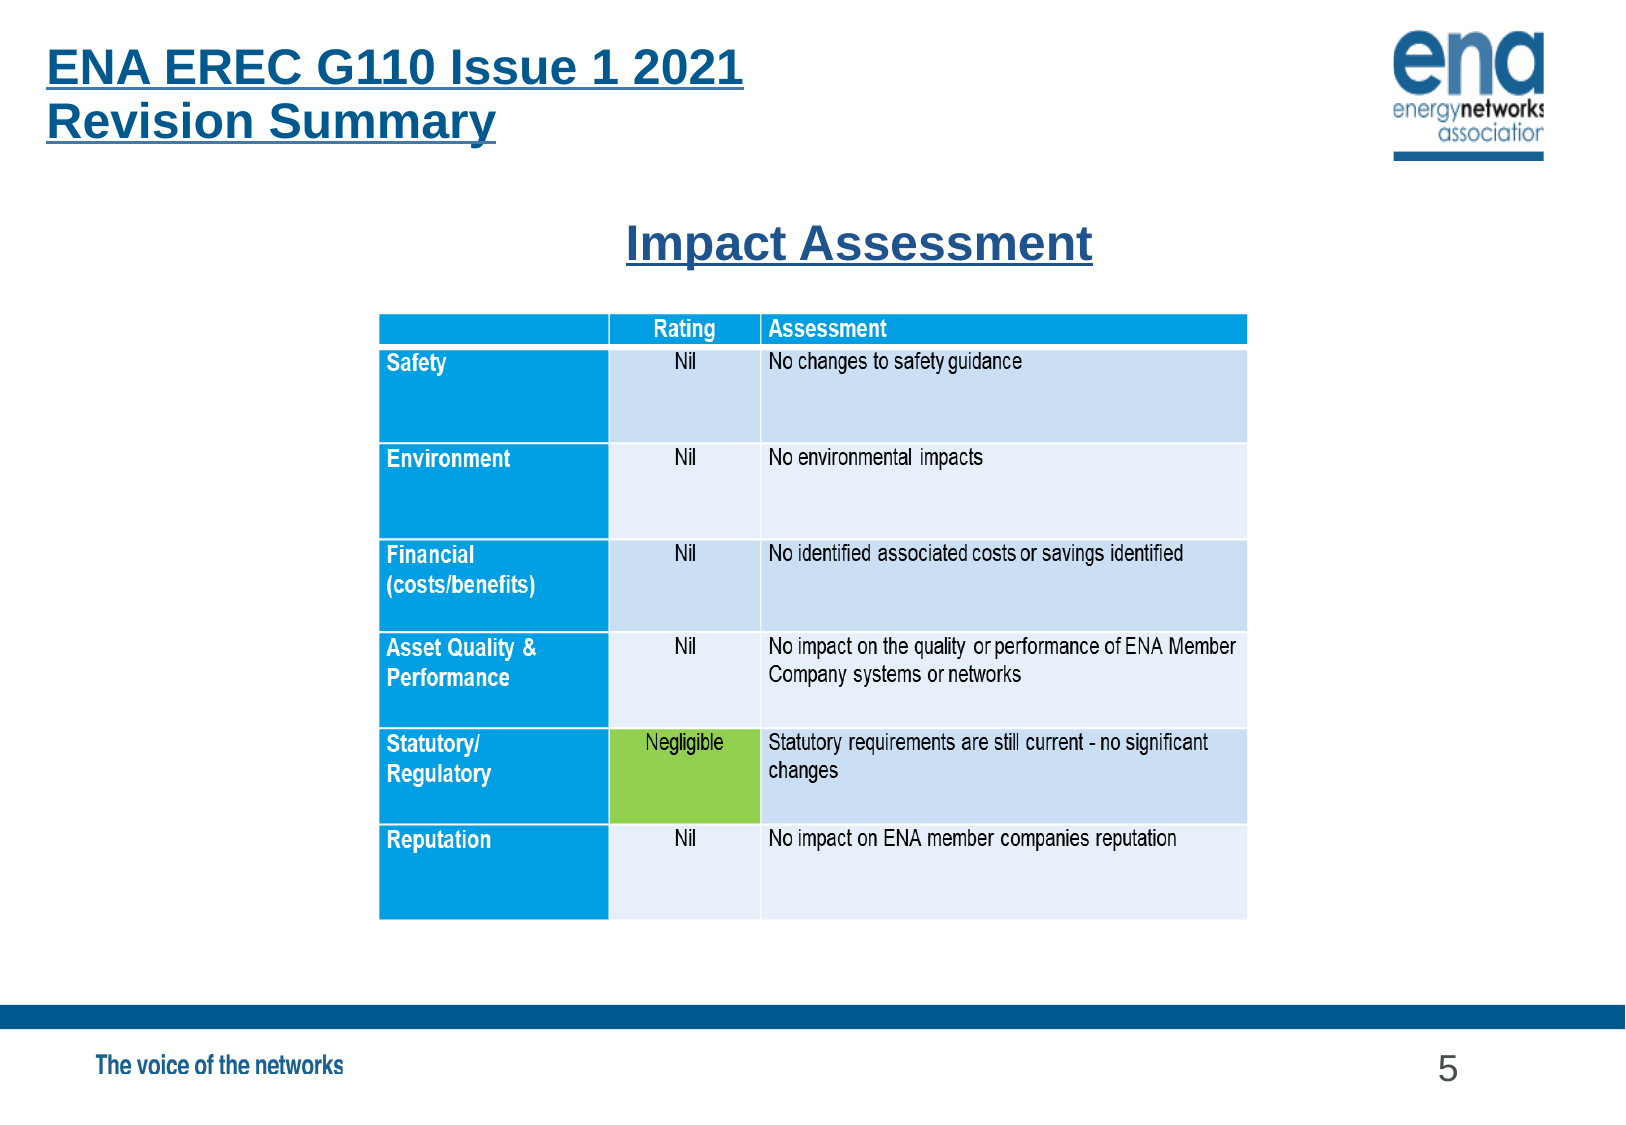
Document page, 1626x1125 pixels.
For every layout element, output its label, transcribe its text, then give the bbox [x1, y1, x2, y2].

picture [858, 325, 865, 336]
picture [841, 324, 850, 336]
picture [818, 325, 826, 336]
text_box 5 [1423, 1036, 1574, 1096]
picture [378, 305, 1248, 922]
picture [655, 320, 666, 336]
picture [851, 324, 855, 336]
picture [806, 324, 814, 336]
picture [881, 321, 886, 336]
picture [784, 325, 792, 334]
picture [705, 324, 714, 339]
picture [670, 324, 678, 336]
picture [770, 320, 782, 336]
picture [693, 324, 702, 336]
title ENA EREC G110 Issue 1 2021 Revision Summary [46, 31, 997, 149]
picture [830, 325, 838, 336]
picture [796, 325, 804, 336]
picture [680, 321, 685, 336]
picture [870, 324, 878, 336]
text_box Impact Assessment [610, 203, 1109, 279]
